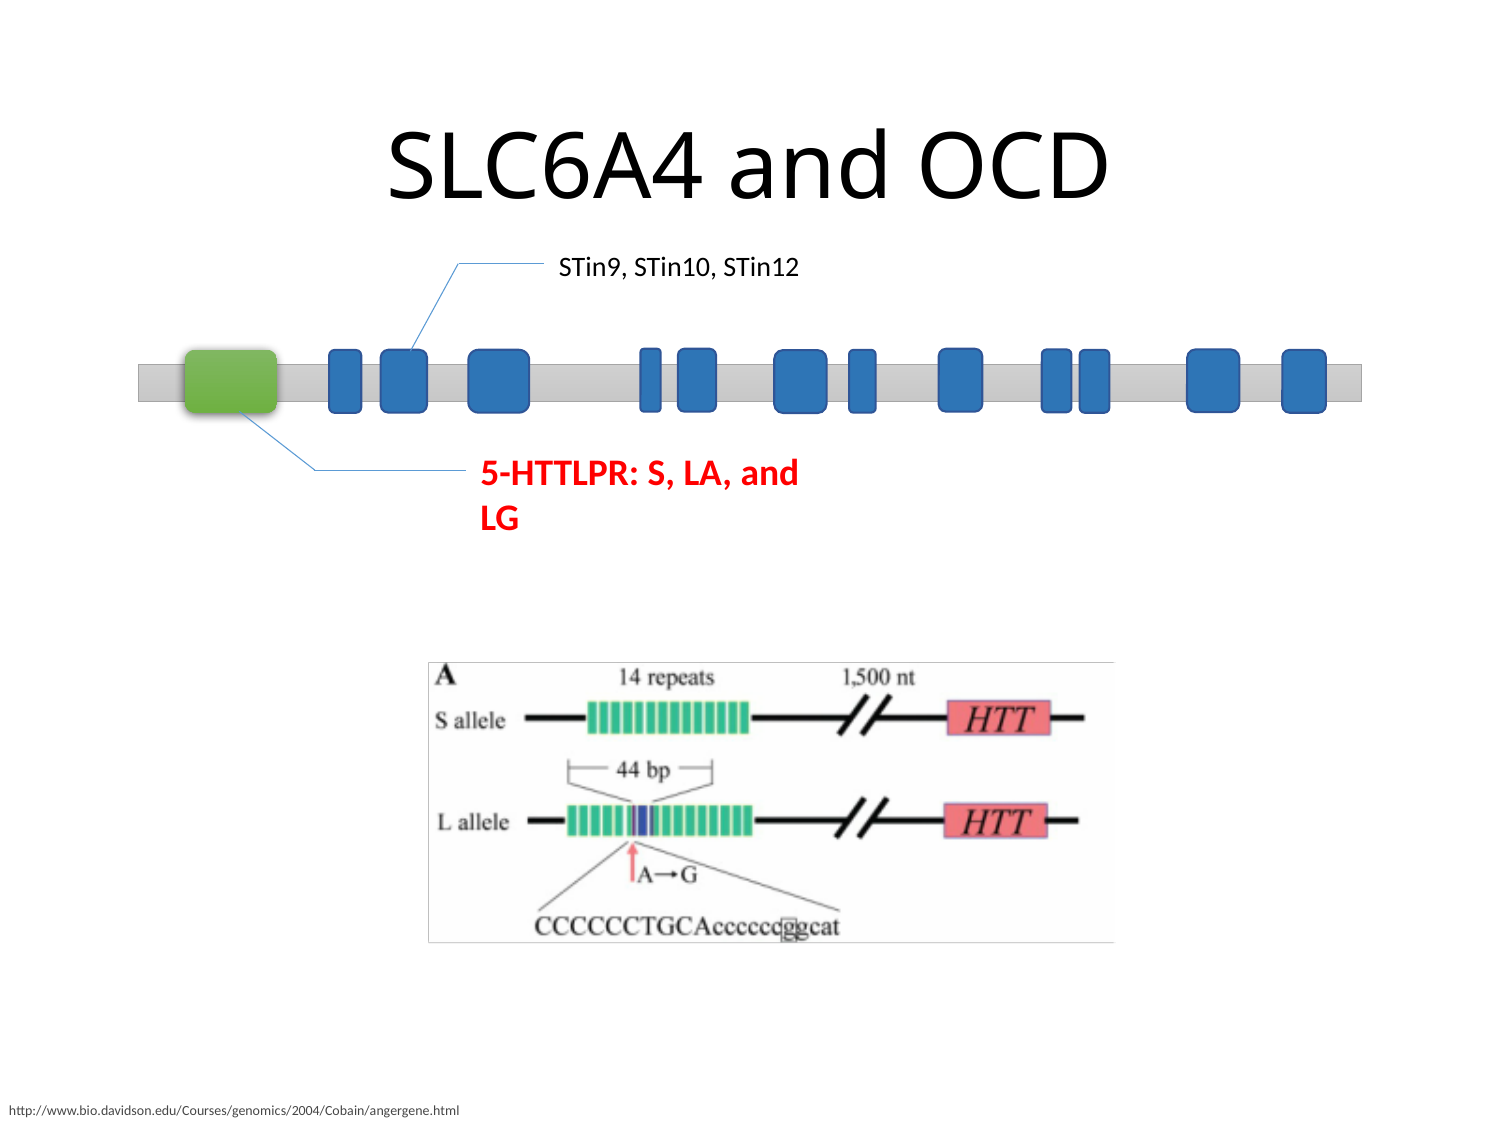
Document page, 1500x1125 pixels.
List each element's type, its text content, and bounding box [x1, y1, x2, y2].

text_box http://www.bio.davidson.edu/Courses/genomics/2004/Cobain/angergene.html [0, 1093, 745, 1125]
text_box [410, 263, 459, 352]
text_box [138, 348, 1362, 414]
title SLC6A4 and OCD [103, 59, 1397, 278]
text_box STin9, STin10, STin12 [544, 240, 860, 290]
text_box 5-HTTLPR: S, LA, and LG [465, 440, 860, 546]
picture [426, 661, 1116, 945]
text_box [239, 411, 315, 470]
